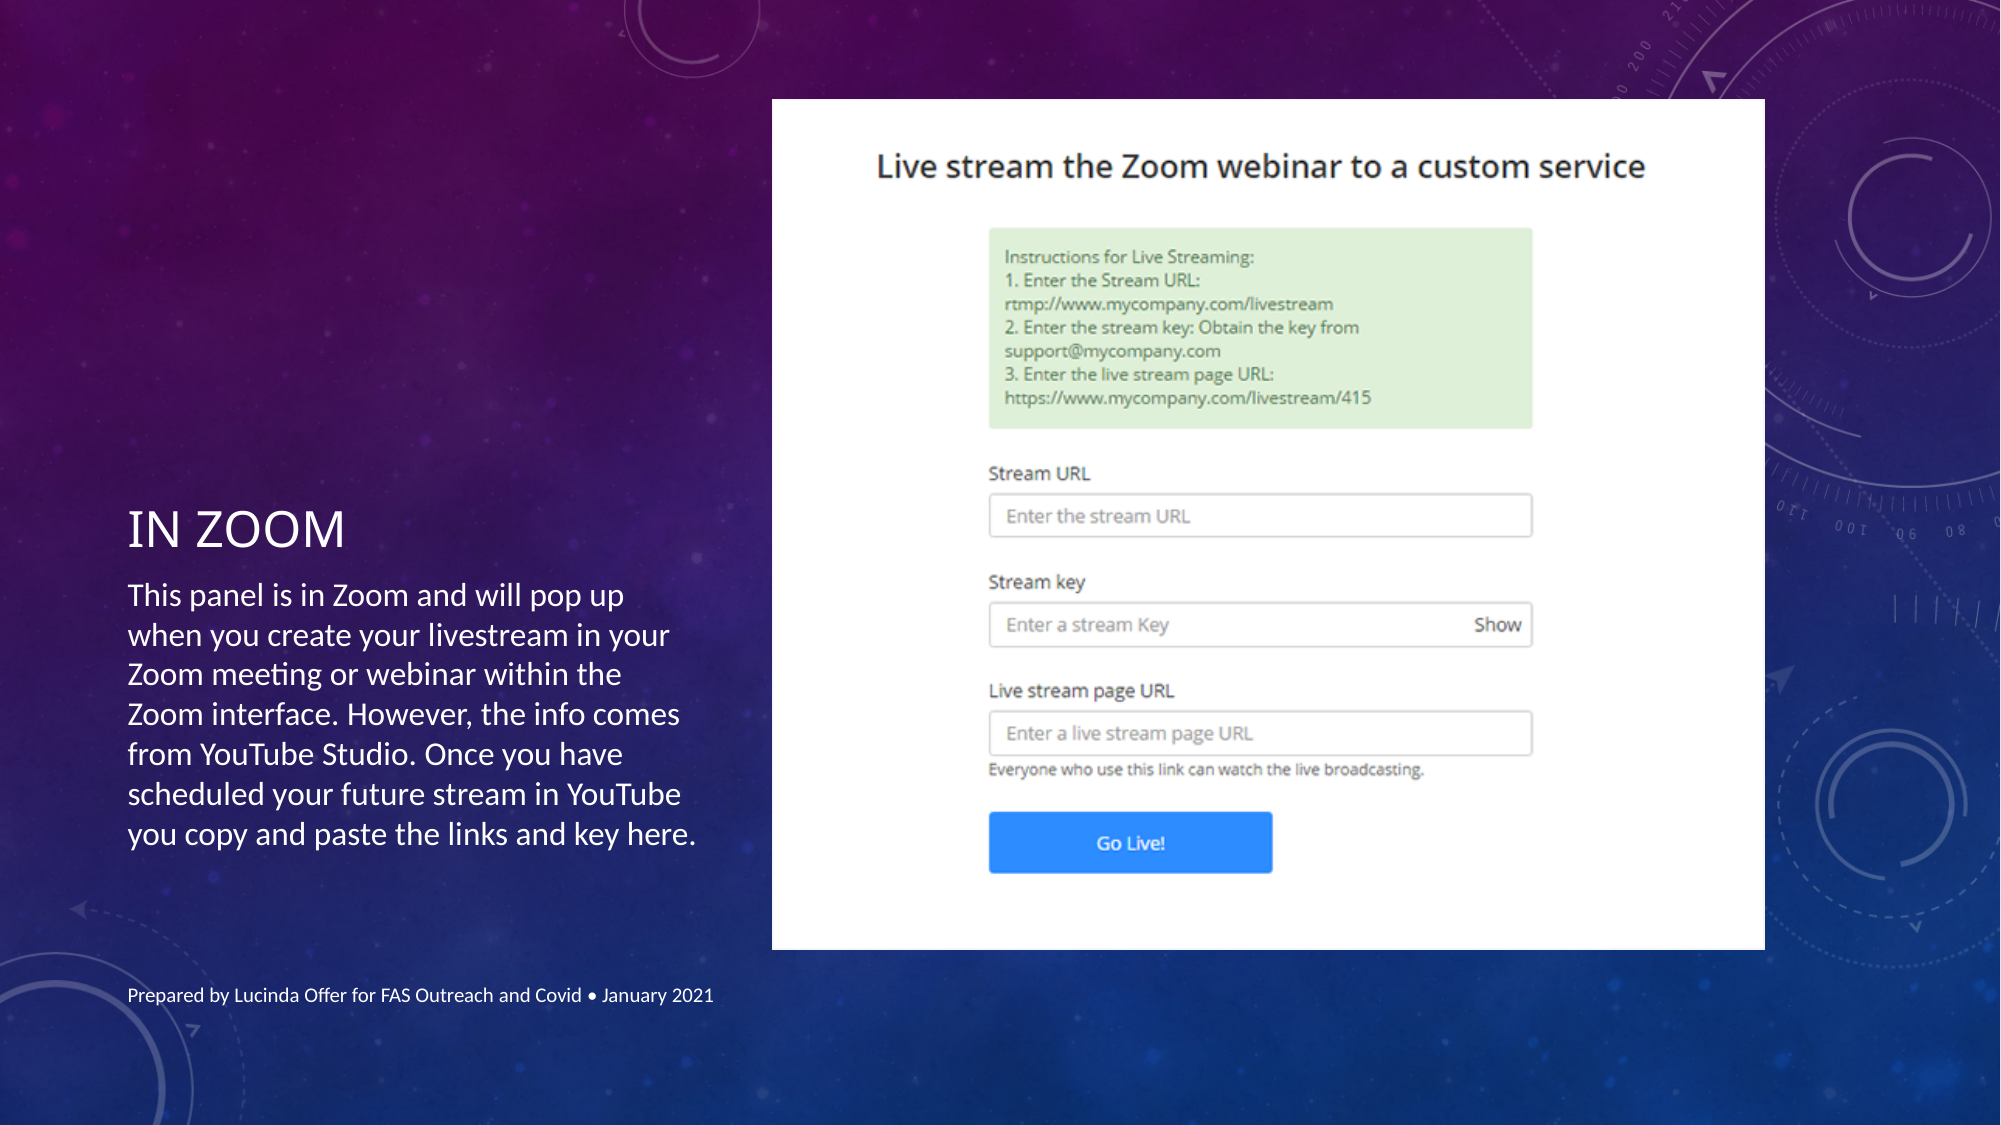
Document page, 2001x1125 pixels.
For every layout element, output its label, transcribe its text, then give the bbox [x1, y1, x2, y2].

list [771, 99, 1766, 951]
footer Prepared by Lucinda Offer for FAS Outreach and Covid • January 2021 [112, 963, 1397, 1025]
title In Zoom [112, 340, 717, 565]
picture [0, 0, 2001, 1125]
list This panel is in Zoom and will pop up when you create your livestream in your Zoom meeting or webinar within the Zoom interface. However, the info comes from YouTube Studio. Once you have scheduled your future stream in YouTube you copy and paste the links and key here. [112, 565, 717, 866]
